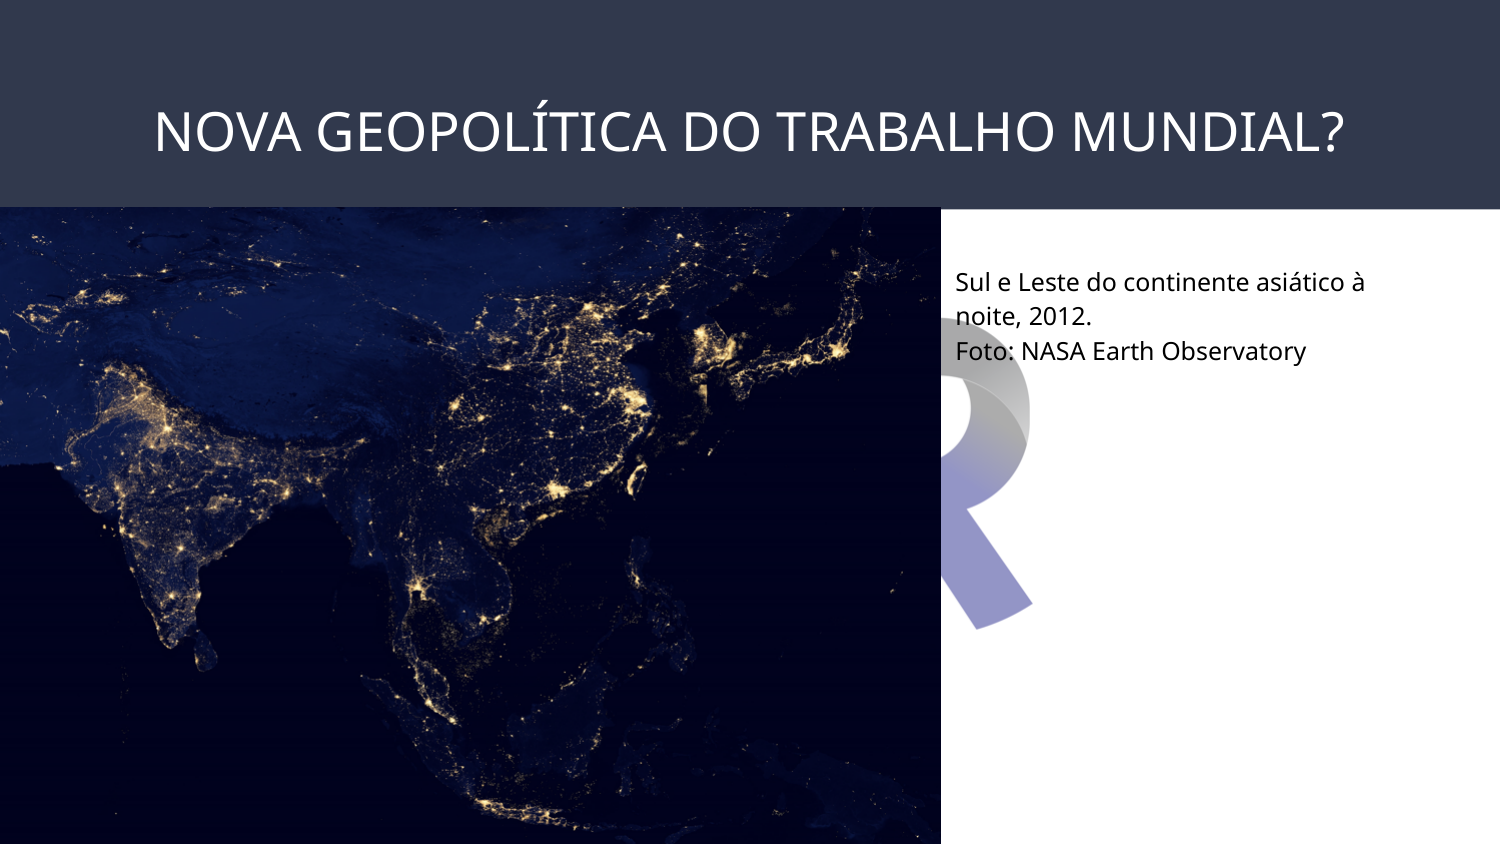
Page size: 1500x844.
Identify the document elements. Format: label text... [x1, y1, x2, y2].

list Sul e Leste do continente asiático à noite, 2012. Foto: NASA Earth Observatory [1035, 247, 1449, 752]
picture [0, 207, 1033, 844]
title NOVA GEOPOLÍTICA DO TRABALHO MUNDIAL? [51, 82, 1449, 185]
